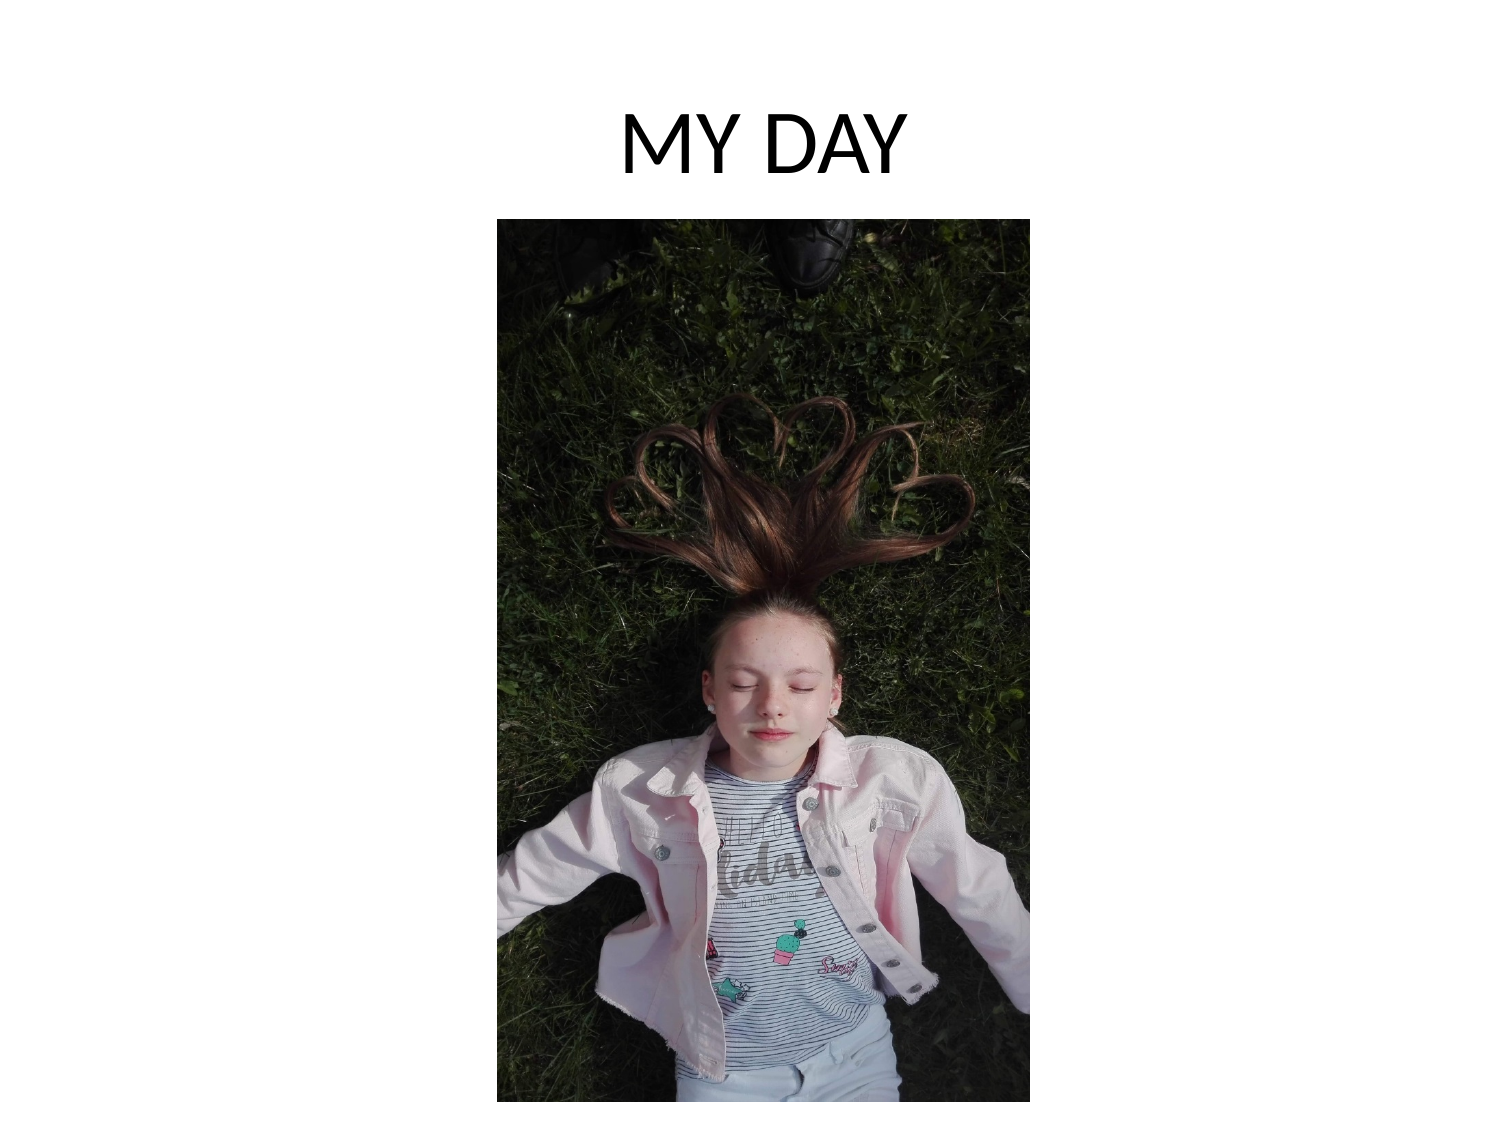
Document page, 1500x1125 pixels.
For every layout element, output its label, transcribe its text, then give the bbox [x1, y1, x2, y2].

picture [497, 219, 1030, 1102]
title MY DAY [88, 42, 1439, 231]
